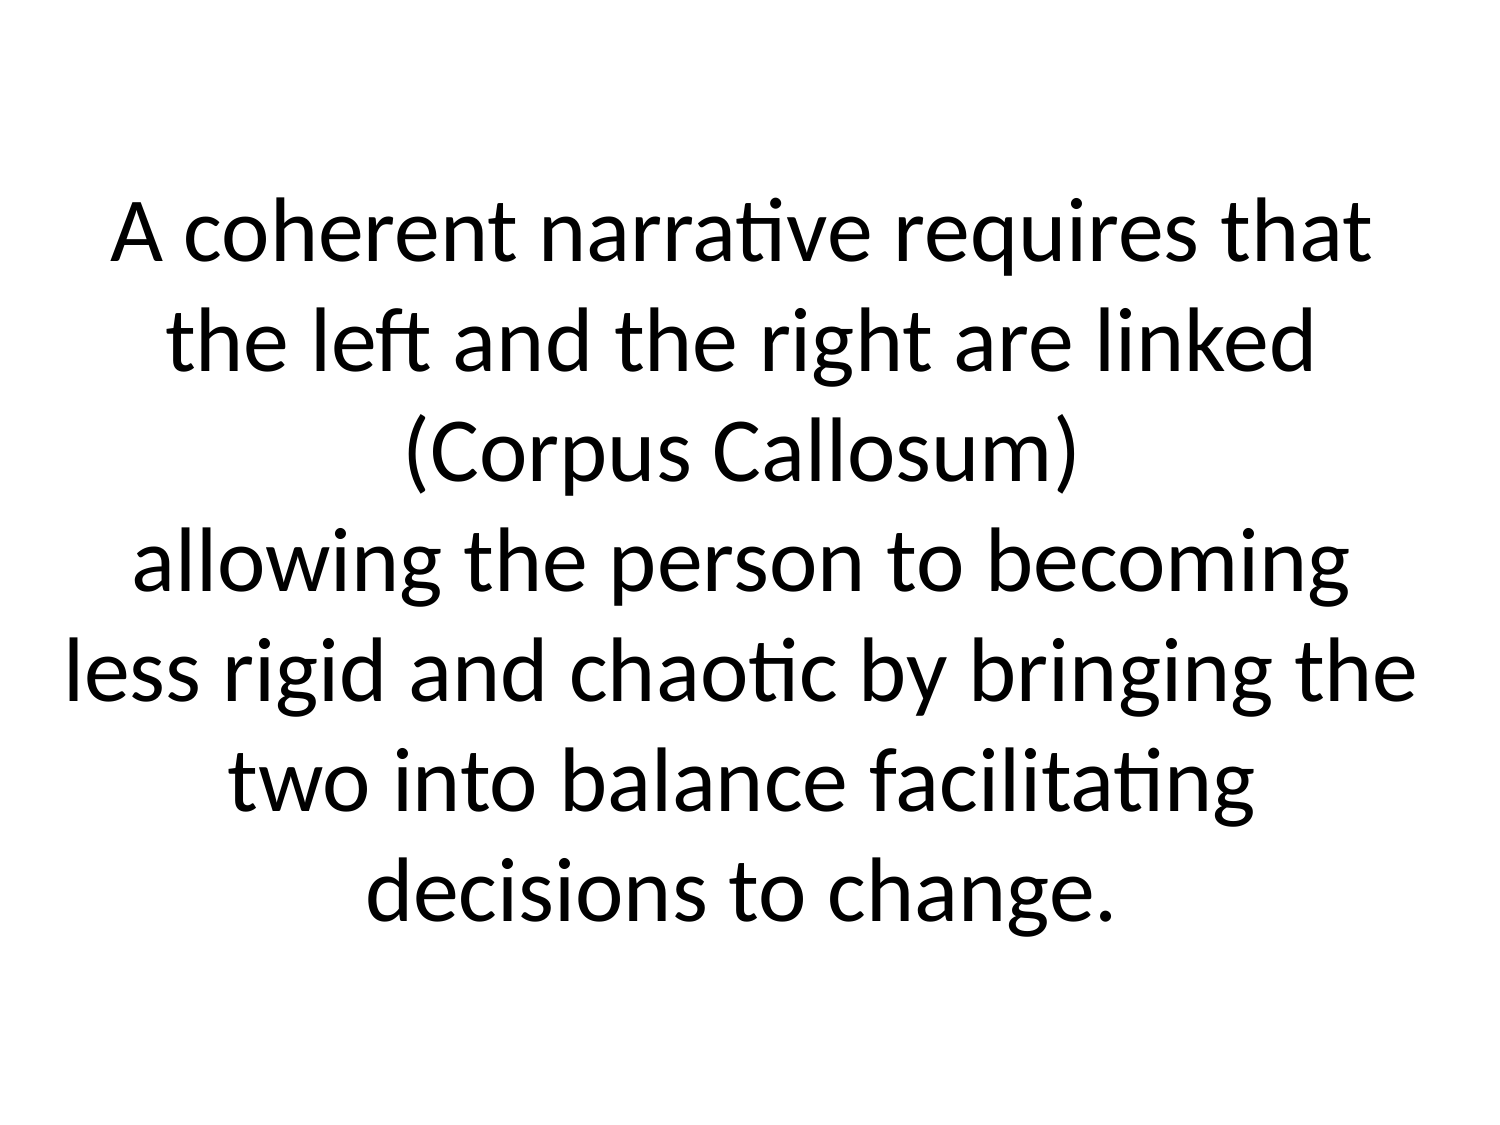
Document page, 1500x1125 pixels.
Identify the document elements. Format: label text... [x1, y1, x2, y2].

title A coherent narrative requires that the left and the right are linked (Corpus Callosum) allowing the person to becoming less rigid and chaotic by bringing the two into balance facilitating decisions to change. [45, 120, 1439, 990]
